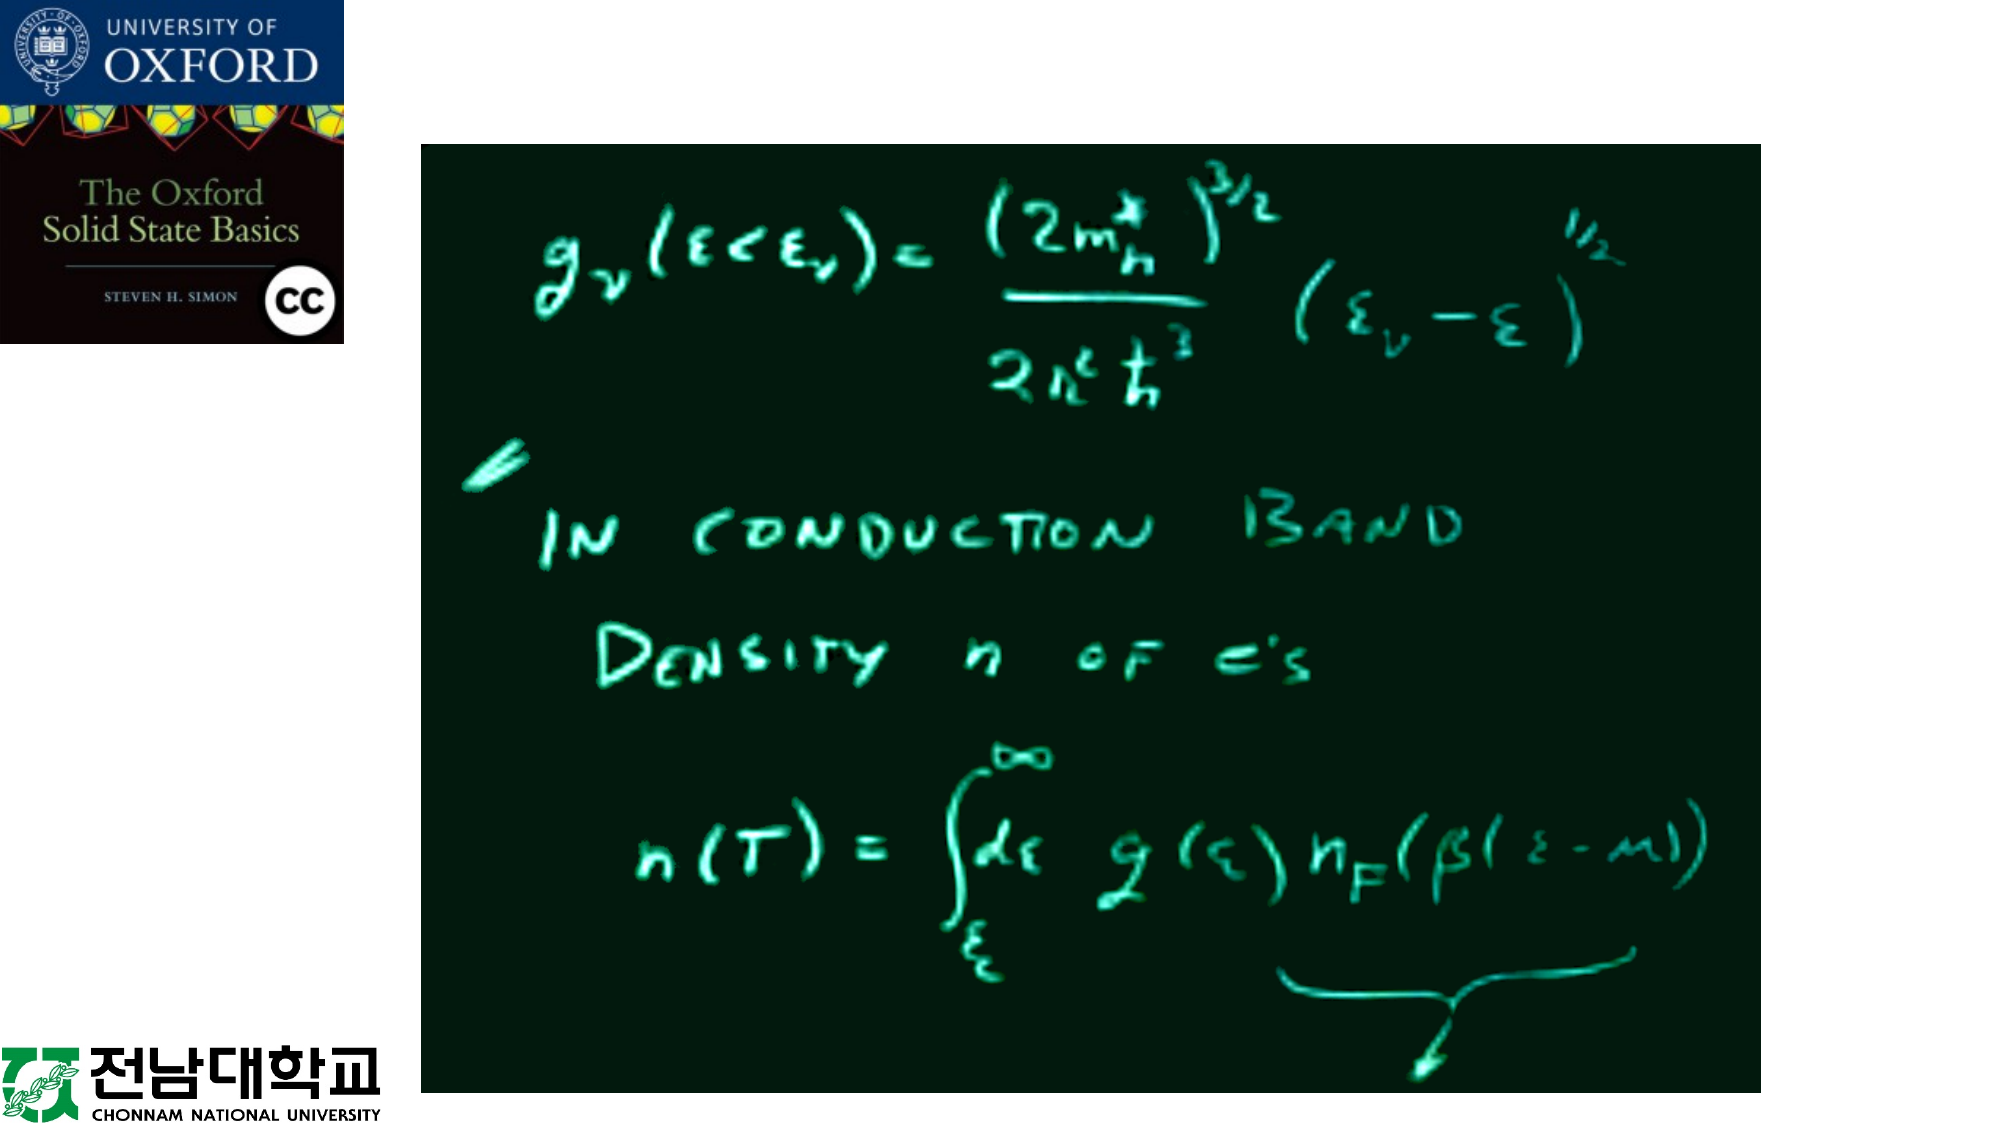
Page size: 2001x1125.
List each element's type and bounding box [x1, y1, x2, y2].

picture [2, 1045, 381, 1123]
picture [421, 144, 1761, 1093]
picture [0, 0, 344, 344]
